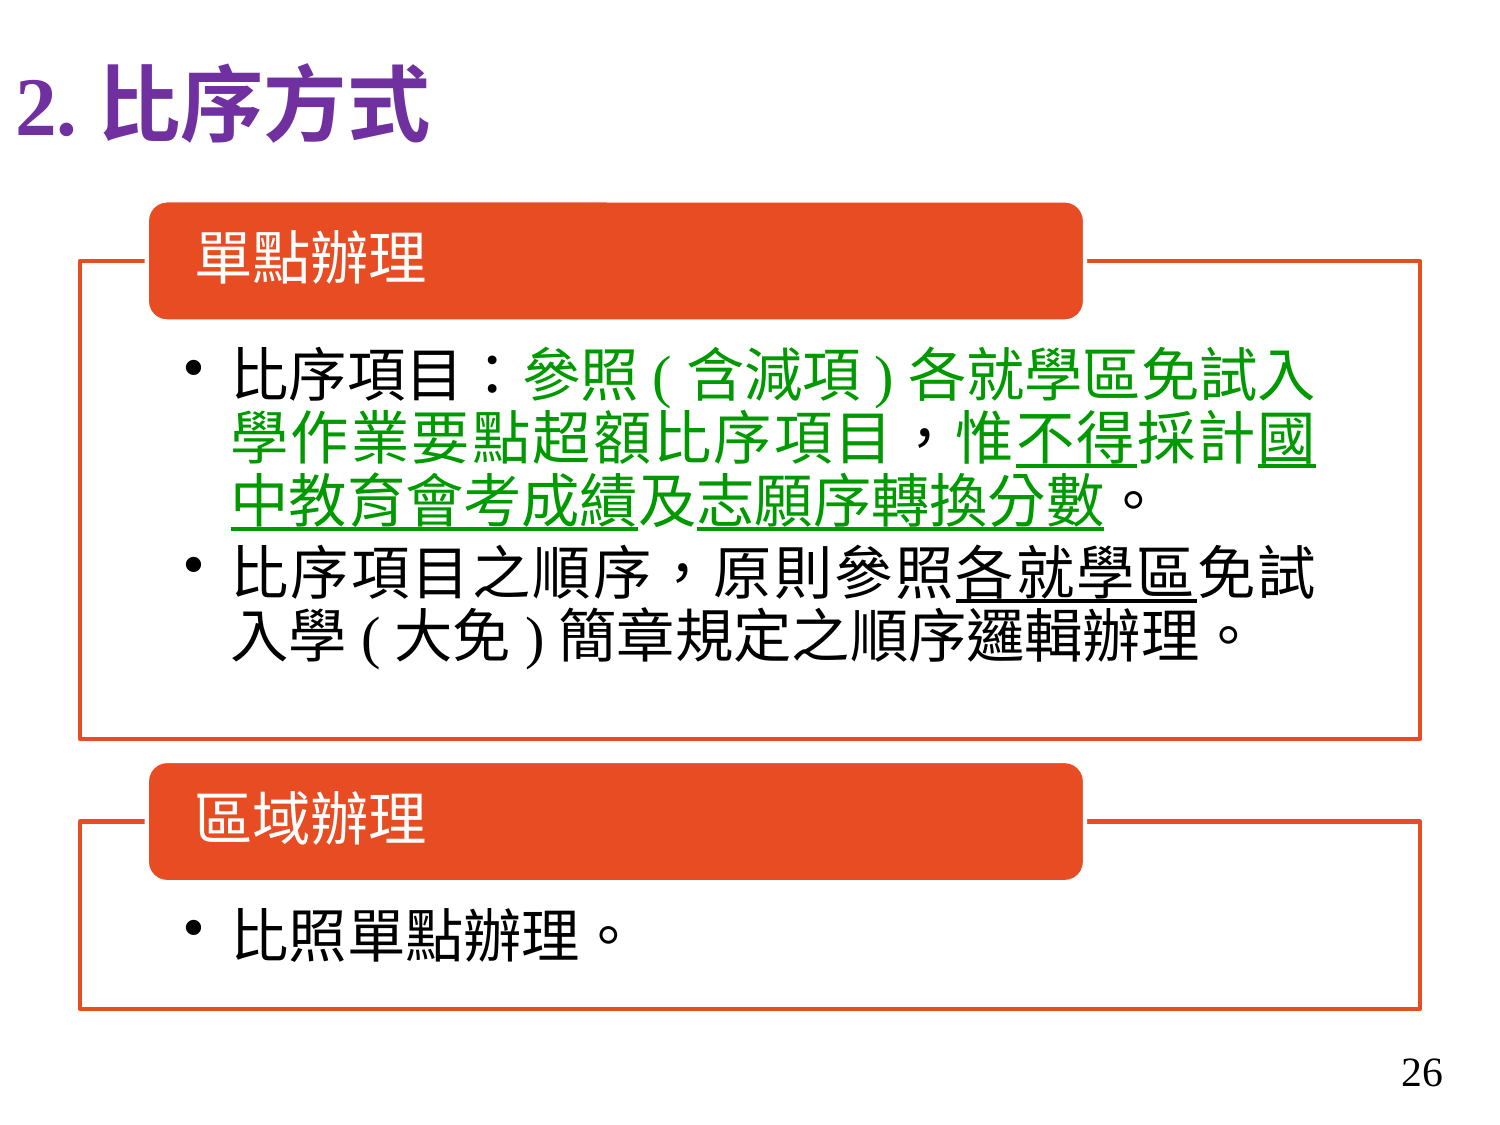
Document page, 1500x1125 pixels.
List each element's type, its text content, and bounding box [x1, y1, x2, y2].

title 2.比序方式 [0, 0, 1500, 218]
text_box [79, 197, 1421, 1012]
slide_number 26 [1120, 1039, 1458, 1100]
